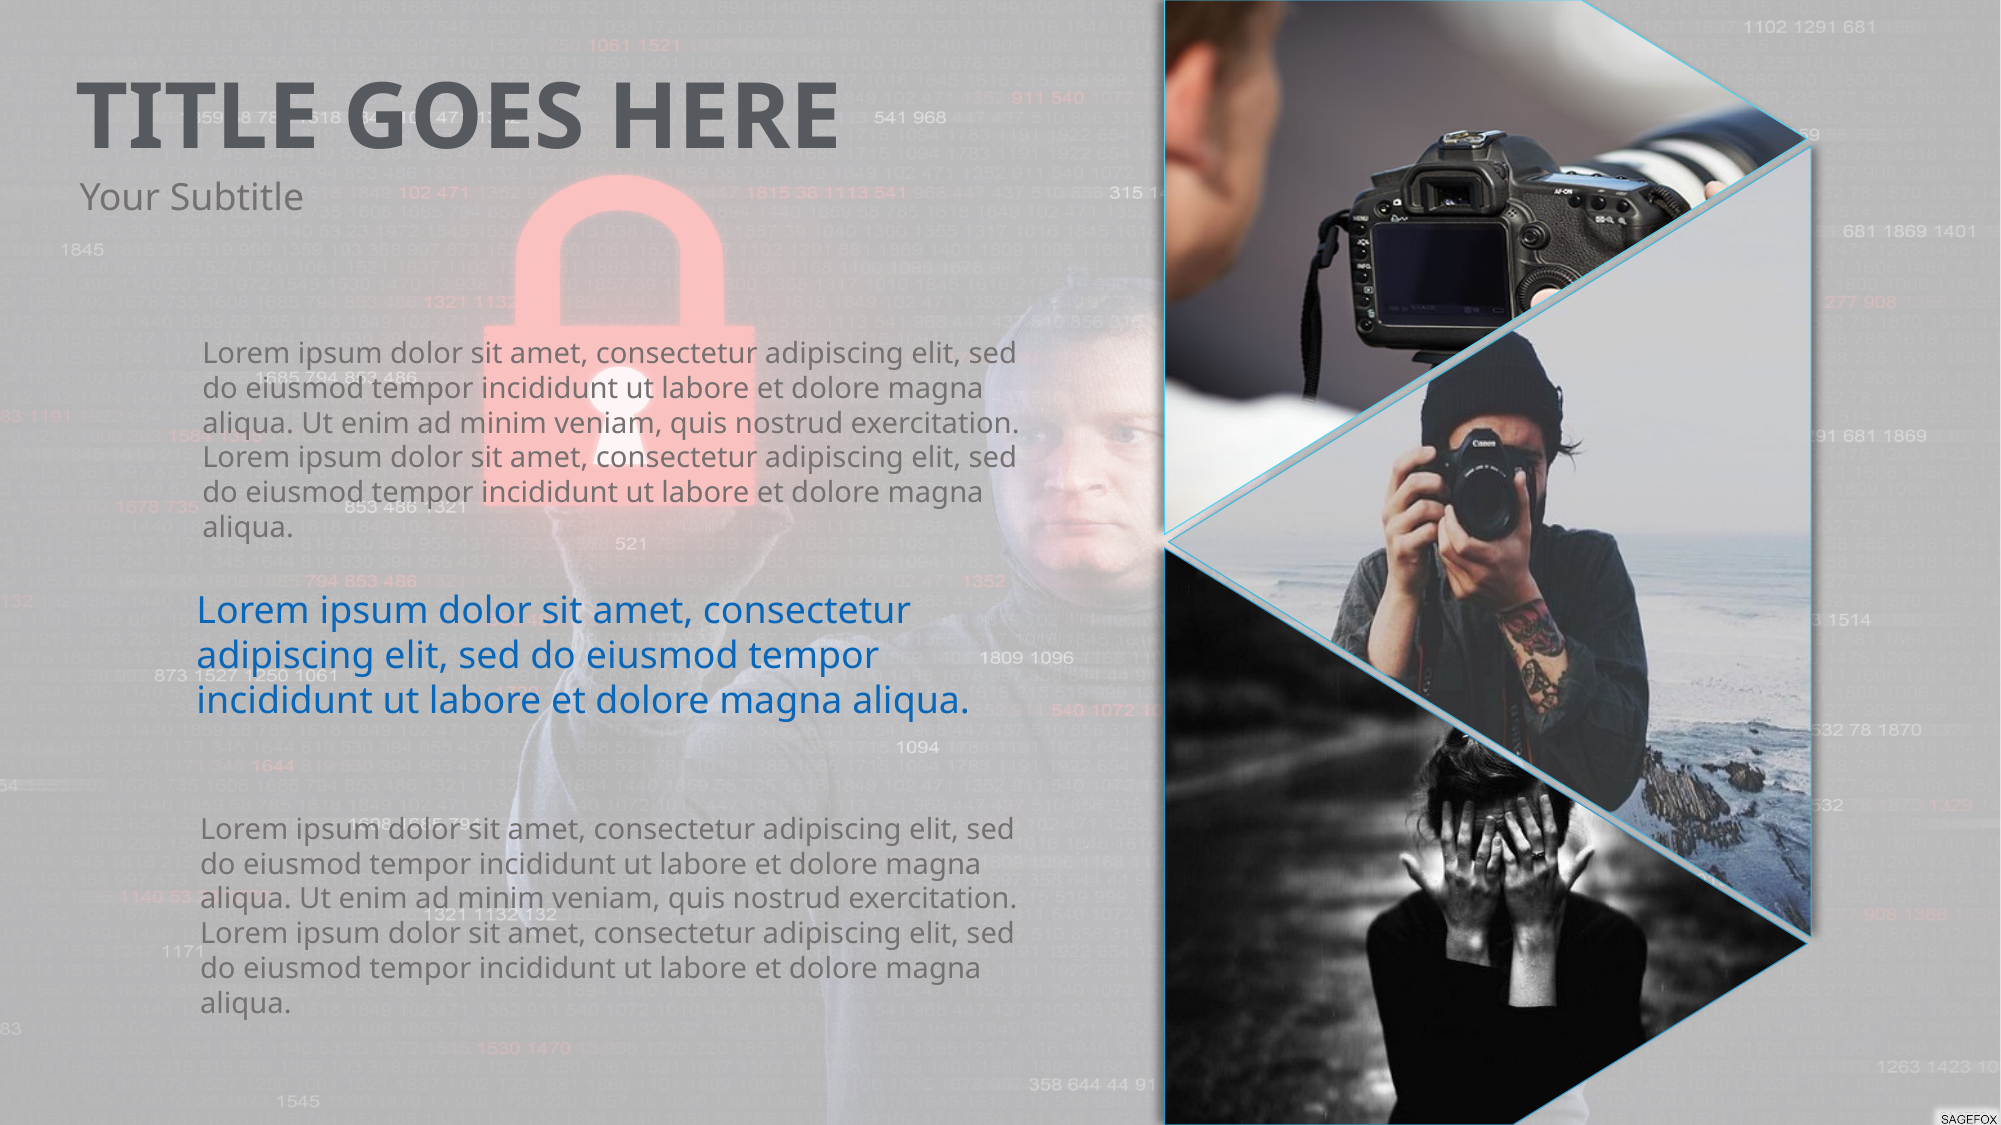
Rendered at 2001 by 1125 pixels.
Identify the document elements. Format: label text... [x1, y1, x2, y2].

text_box [1166, 144, 1813, 940]
text_box [1163, 0, 1810, 537]
text_box Lorem ipsum dolor sit amet, consectetur adipiscing elit, sed do eiusmod tempor incididunt ut labore et dolore magna aliqua. [181, 578, 1047, 729]
text_box Lorem ipsum dolor sit amet, consectetur adipiscing elit, sed do eiusmod tempor incididunt ut labore et dolore magna aliqua. Ut enim ad minim veniam, quis nostrud exercitation. Lorem ipsum dolor sit amet, consectetur adipiscing elit, sed do eiusmod tempor incididunt ut labore et dolore magna aliqua. [185, 802, 1050, 1028]
picture [1938, 1114, 1999, 1125]
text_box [60, 49, 1020, 227]
text_box [1163, 546, 1810, 1125]
text_box Lorem ipsum dolor sit amet, consectetur adipiscing elit, sed do eiusmod tempor incididunt ut labore et dolore magna aliqua. Ut enim ad minim veniam, quis nostrud exercitation. Lorem ipsum dolor sit amet, consectetur adipiscing elit, sed do eiusmod tempor incididunt ut labore et dolore magna aliqua. [187, 326, 1053, 552]
